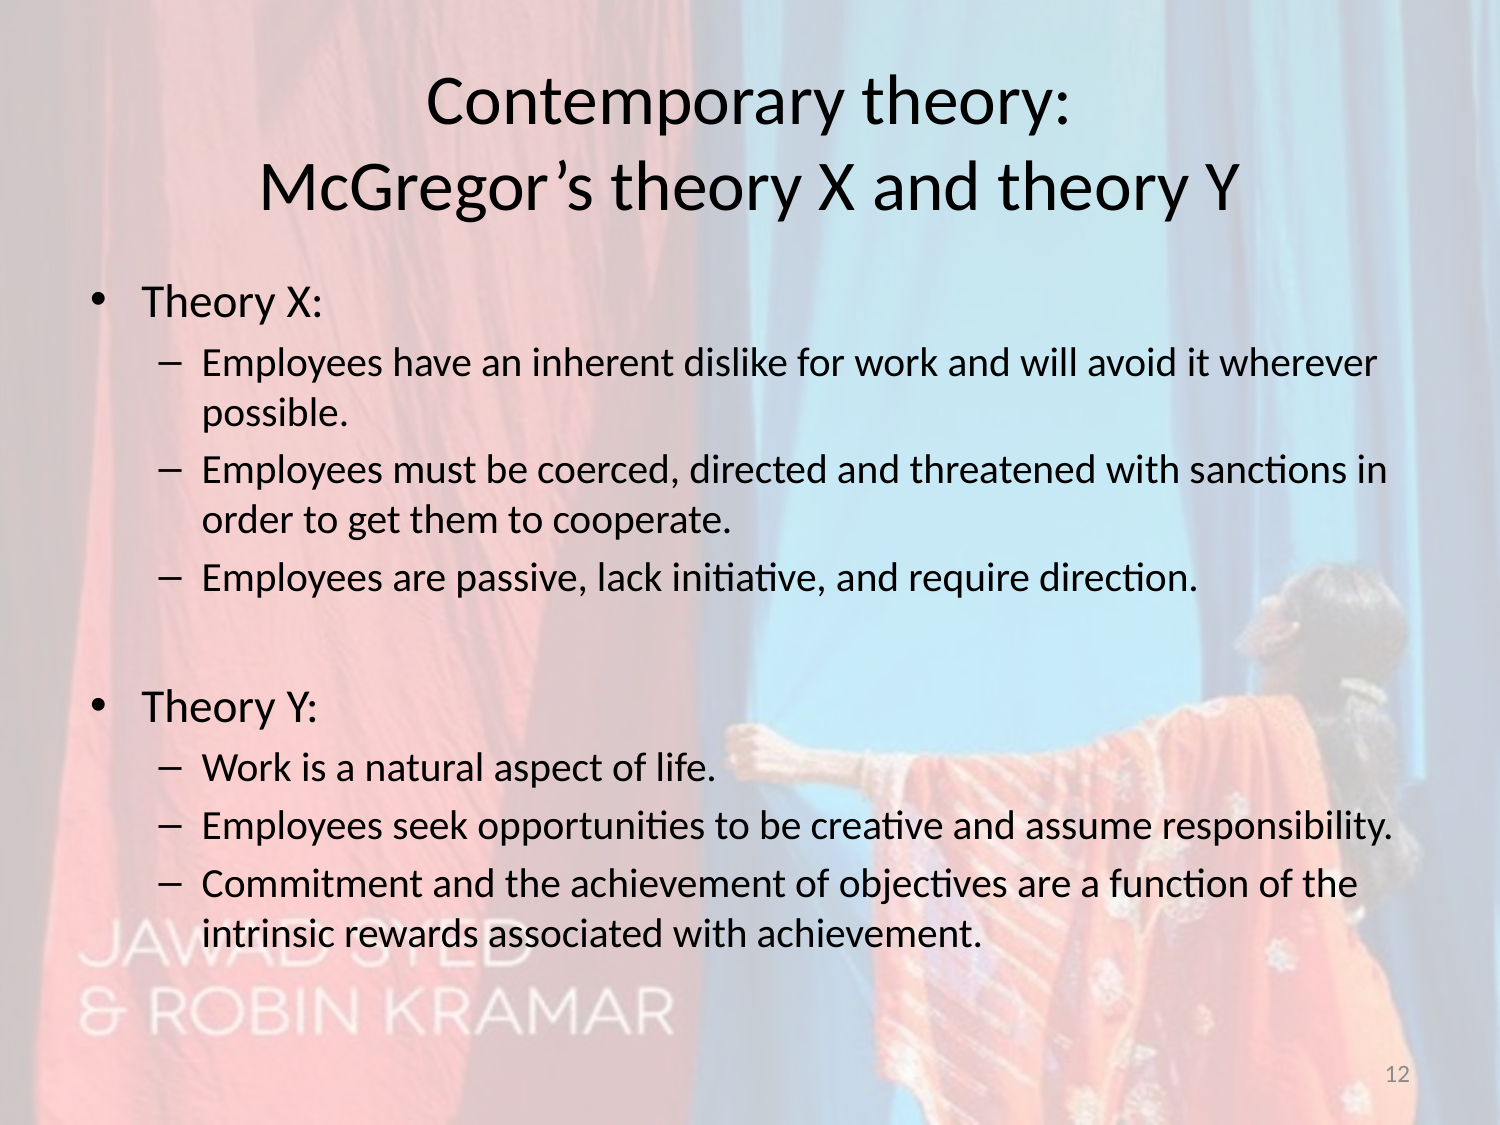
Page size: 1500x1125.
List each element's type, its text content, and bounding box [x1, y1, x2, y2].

list Theory X: Employees have an inherent dislike for work and will avoid it wherever possible. Employees must be coerced, directed and threatened with sanctions in order to get them to cooperate. Employees are passive, lack initiative, and require direction. Theory Y: Work is a natural aspect of life. Employees seek opportunities to be creative and assume responsibility. Commitment and the achievement of objectives are a function of the intrinsic rewards associated with achievement. [75, 262, 1425, 1005]
title Contemporary theory: McGregor’s theory X and theory Y [75, 45, 1425, 233]
slide_number 12 [1074, 1042, 1425, 1103]
